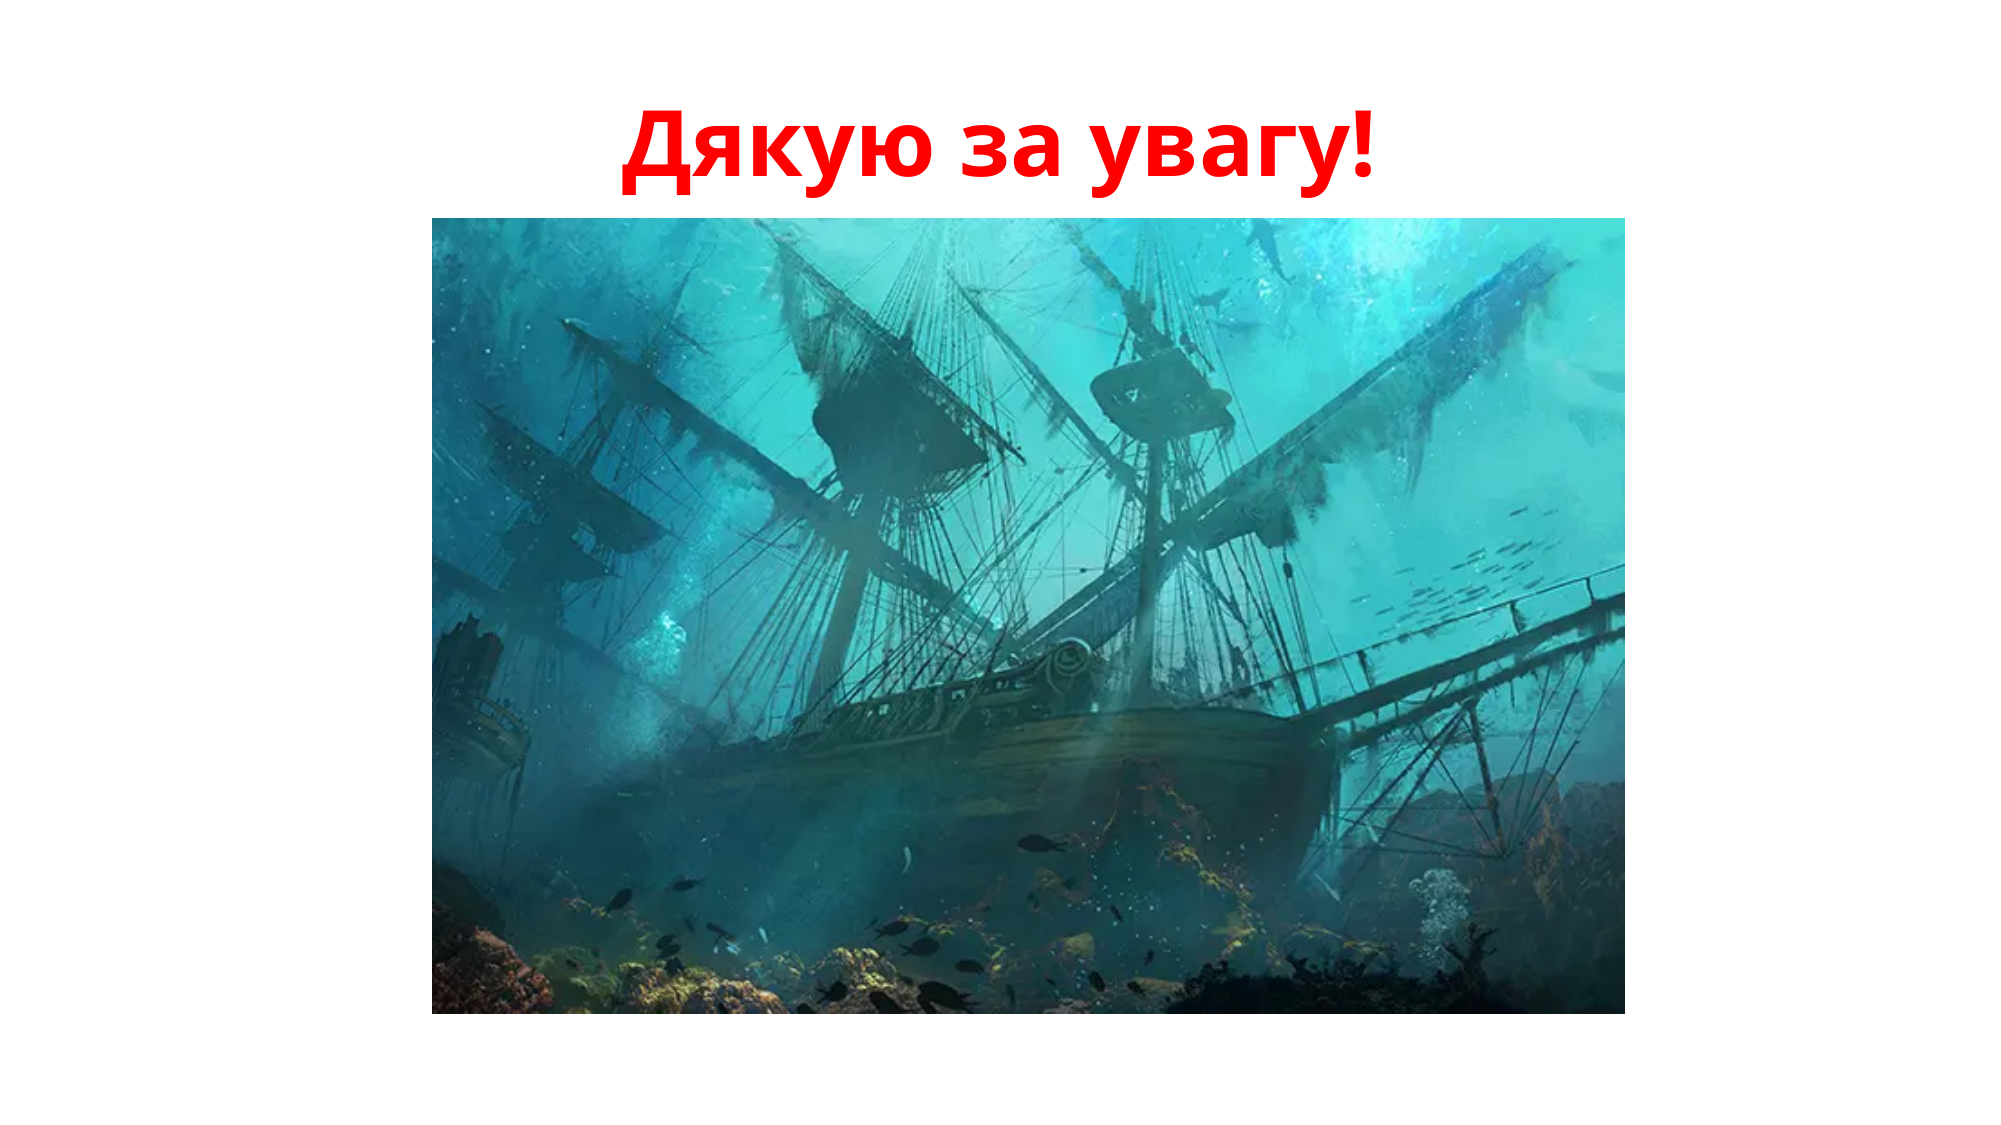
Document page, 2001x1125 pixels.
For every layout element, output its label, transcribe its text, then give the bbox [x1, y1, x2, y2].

picture [432, 218, 1625, 1014]
title Дякую за увагу! [137, 59, 1863, 234]
